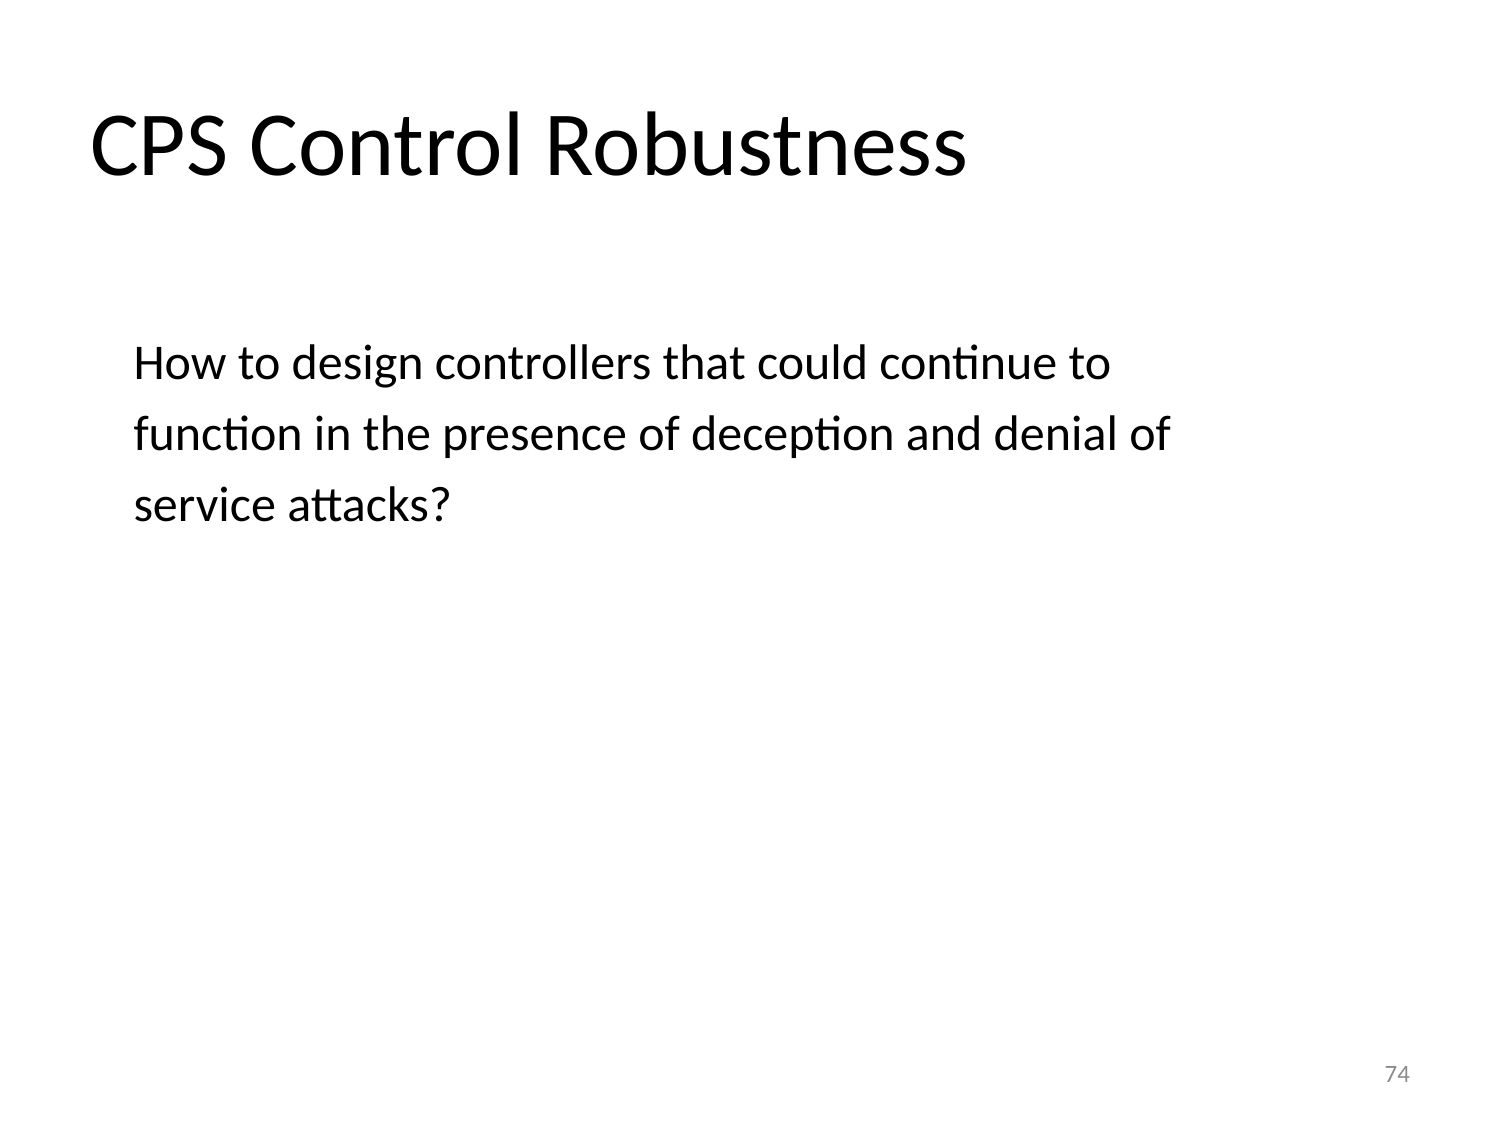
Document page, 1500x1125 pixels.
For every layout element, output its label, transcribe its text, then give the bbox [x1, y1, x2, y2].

text_box How to design controllers that could continue to function in the presence of deception and denial of service attacks? [118, 311, 1236, 539]
slide_number 74 [1074, 1042, 1425, 1103]
title CPS Control Robustness [75, 45, 1425, 233]
